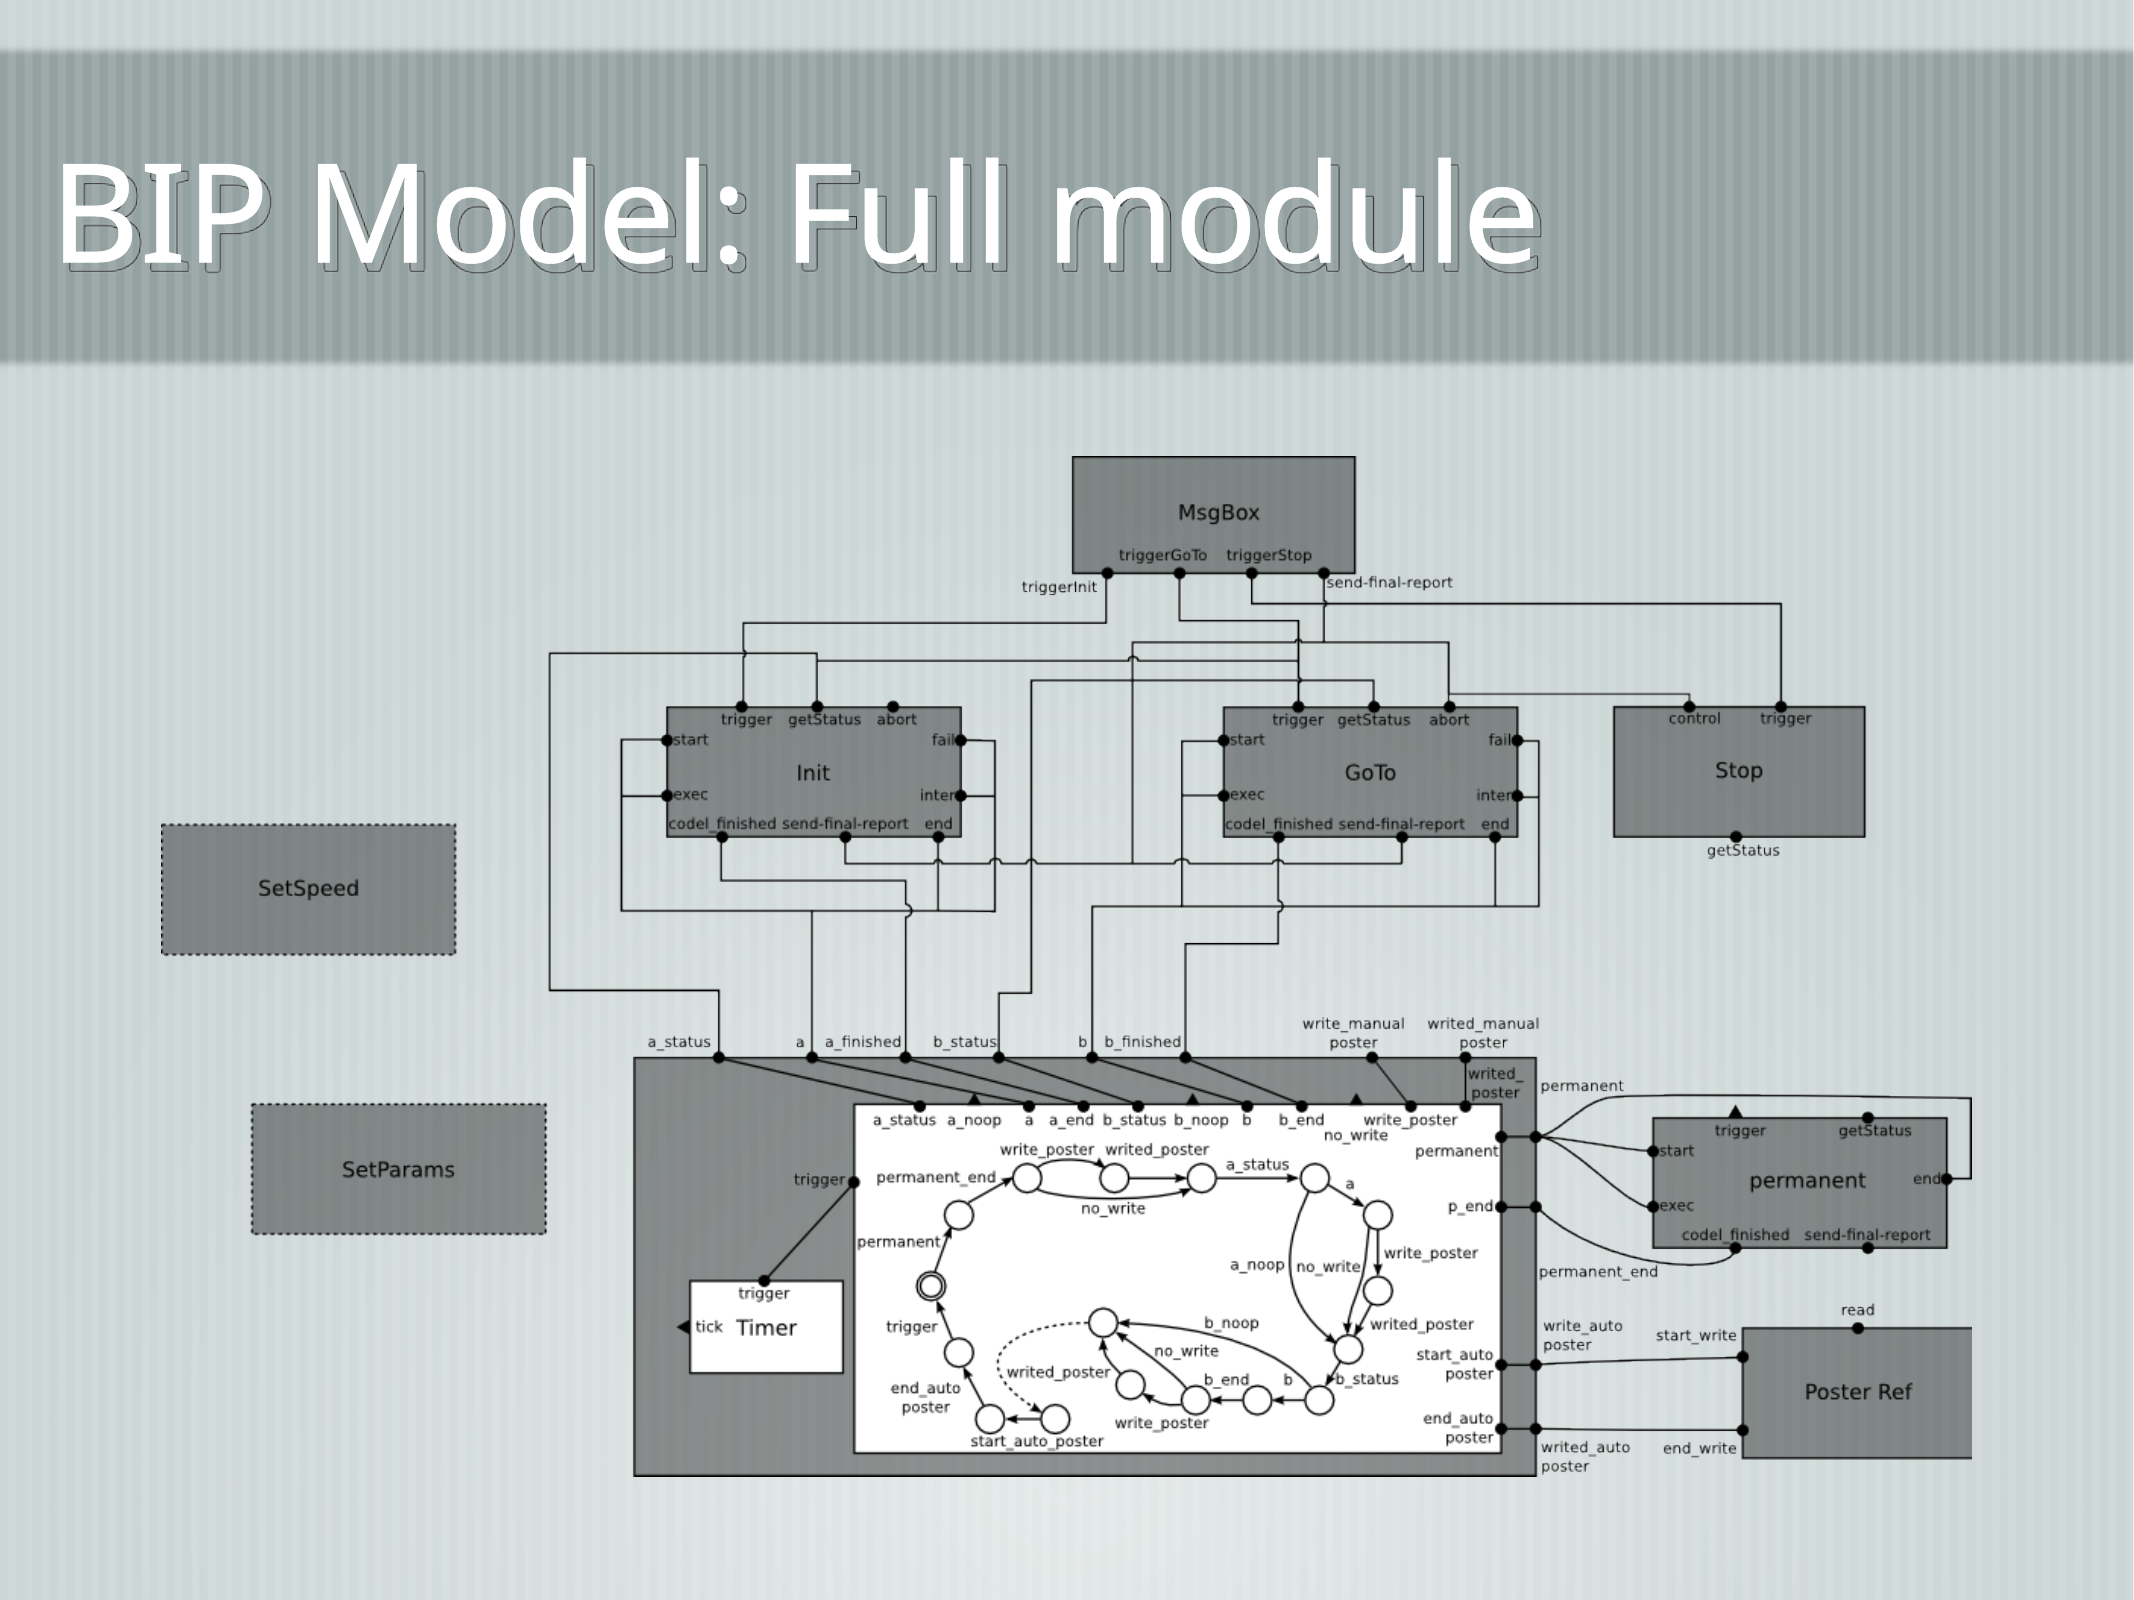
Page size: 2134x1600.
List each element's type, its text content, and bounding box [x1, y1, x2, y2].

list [161, 455, 1972, 1478]
picture [0, 0, 2134, 1600]
title BIP Model: Full module [41, 49, 2093, 366]
